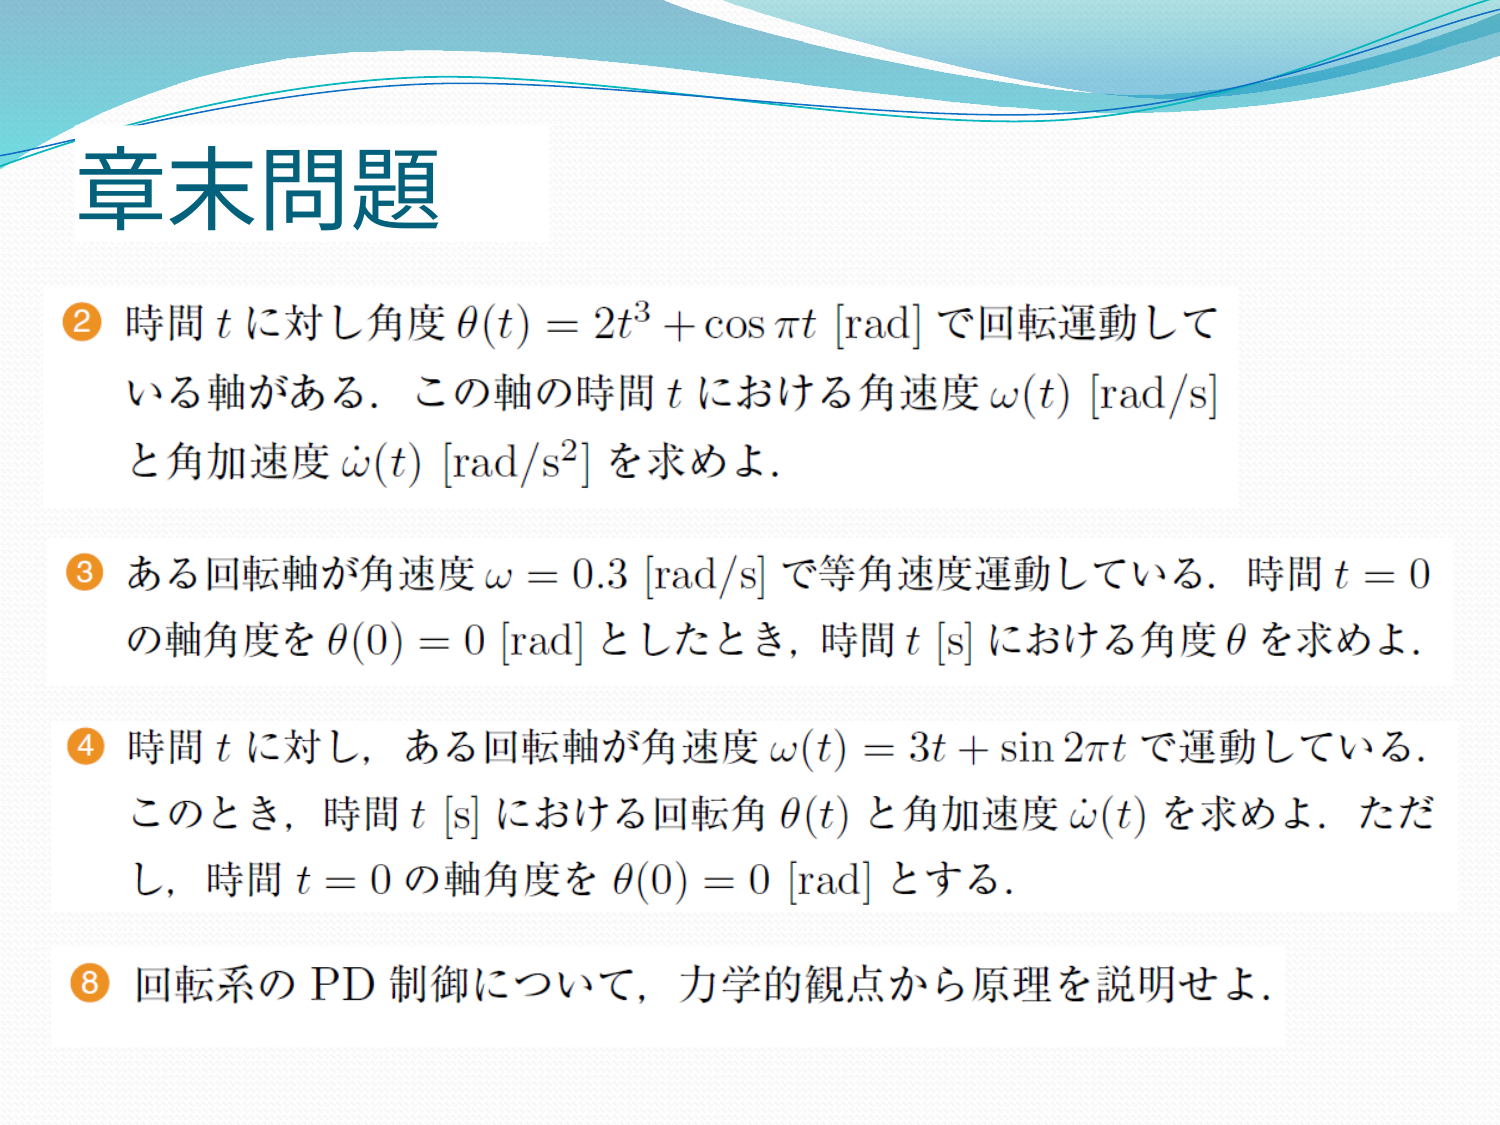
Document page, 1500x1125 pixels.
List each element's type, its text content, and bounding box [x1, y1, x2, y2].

title 章末問題 [75, 125, 550, 243]
picture [46, 538, 1454, 686]
picture [43, 287, 1239, 508]
picture [50, 947, 1285, 1048]
picture [51, 720, 1458, 913]
